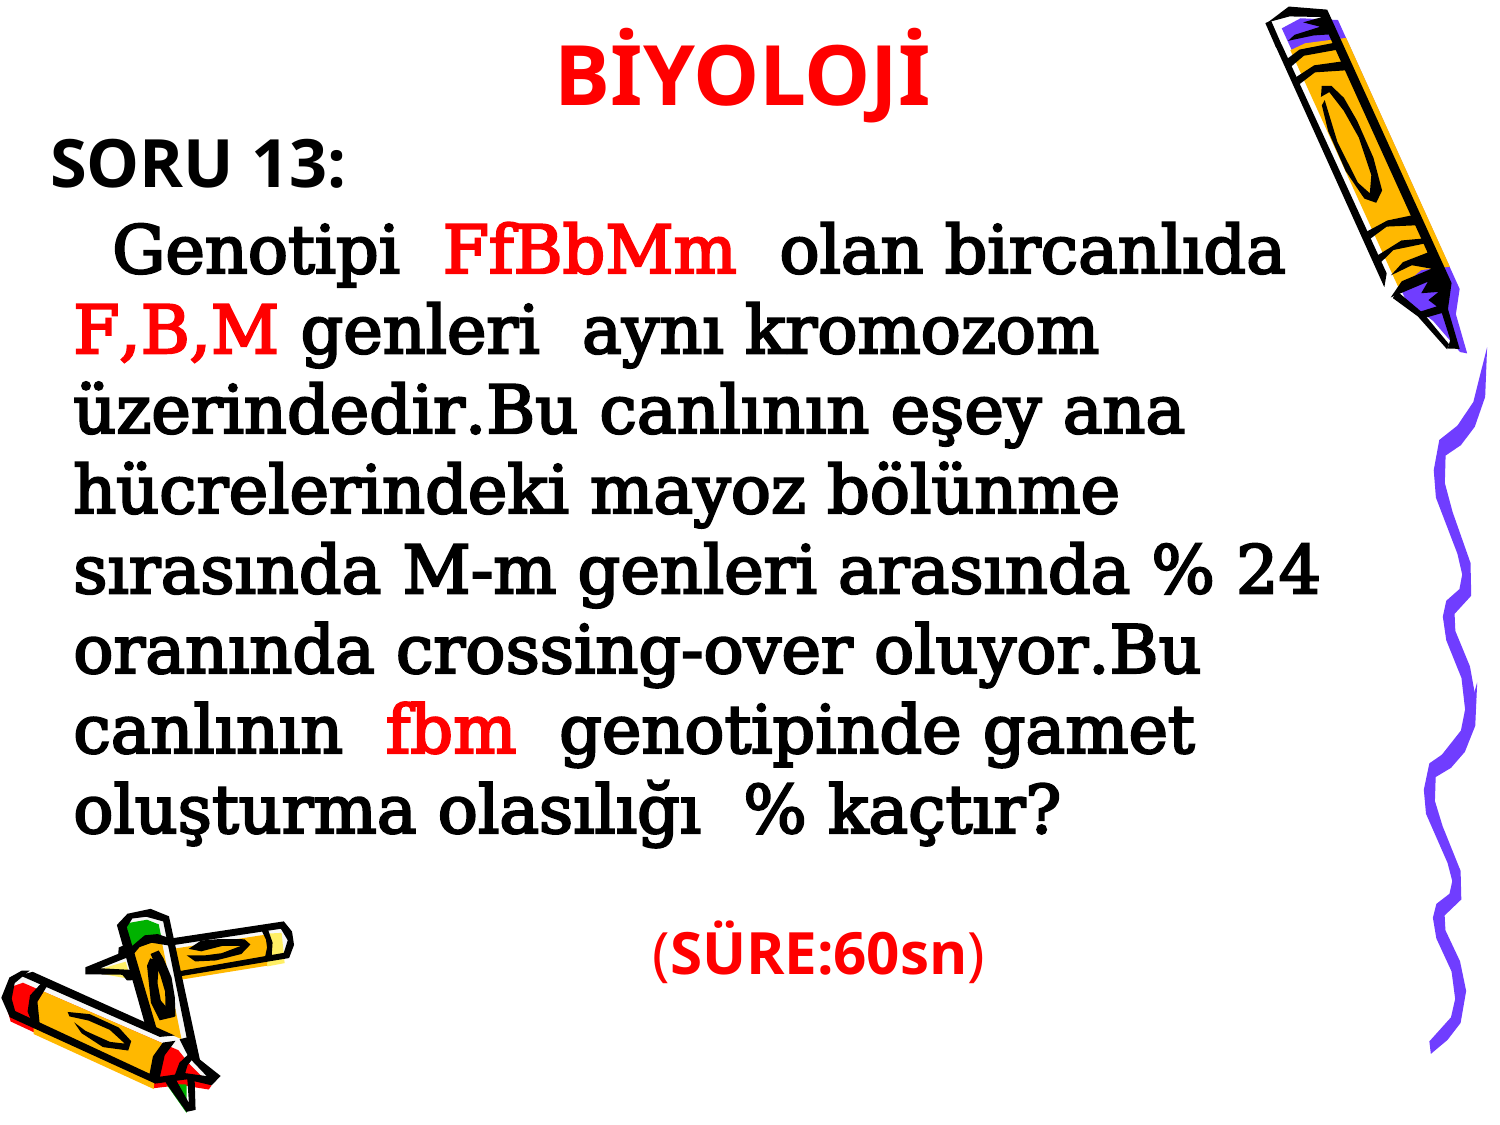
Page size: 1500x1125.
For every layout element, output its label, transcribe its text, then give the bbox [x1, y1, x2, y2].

text_box SORU 13: [35, 128, 1335, 201]
text_box Genotipi FfBbMm olan bircanlıda F,B,M genleri aynı kromozom üzerindedir.Bu canlının eşey ana hücrelerindeki mayoz bölünme sırasında M-m genleri arasında % 24 oranında crossing-over oluyor.Bu canlının fbm genotipinde gamet oluşturma olasılığı % kaçtır? (SÜRE:60sn) [58, 199, 1348, 994]
text_box BİYOLOJİ [105, 23, 1381, 122]
